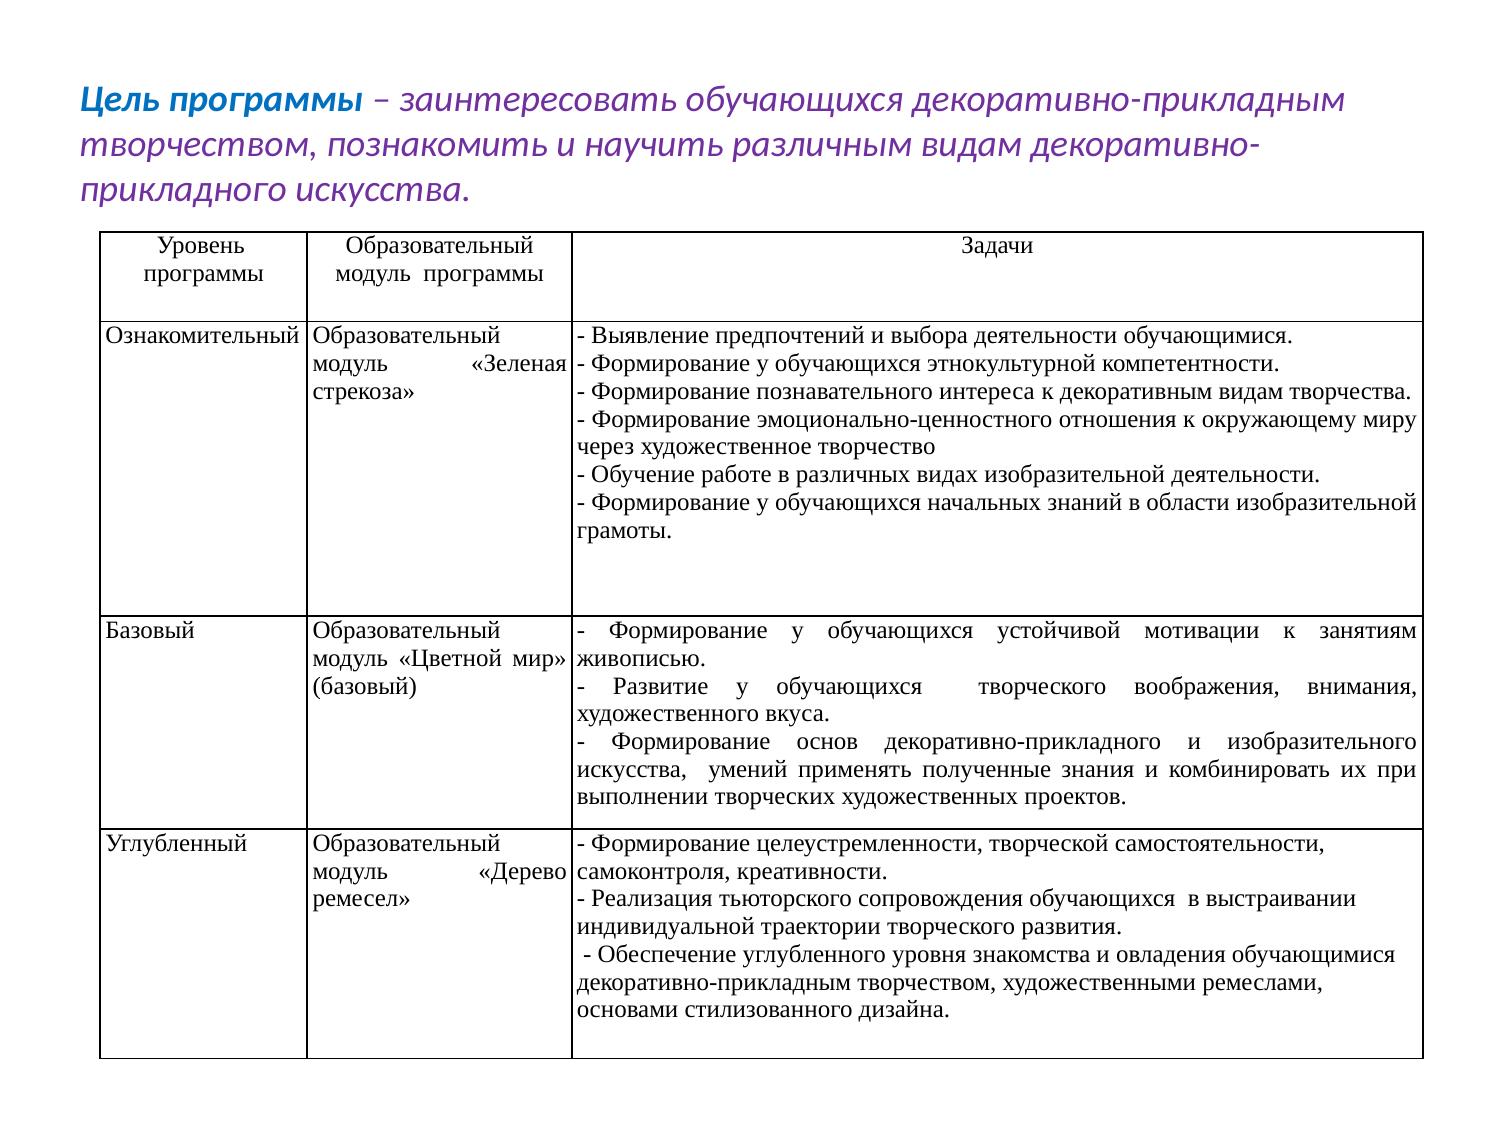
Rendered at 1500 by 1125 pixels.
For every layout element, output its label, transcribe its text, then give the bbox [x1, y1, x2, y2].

table_header Уровень программы [101, 233, 306, 321]
table_header Задачи [573, 233, 1422, 321]
table_cell - Выявление предпочтений и выбора деятельности обучающимися. - Формирование у обучающихся этнокультурной компетентности. - Формирование познавательного интереса к декоративным видам творчества. - Формирование эмоционально-ценностного отношения к окружающему миру через художественное творчество - Обучение работе в различных видах изобразительной деятельности. - Формирование у обучающихся начальных знаний в области изобразительной грамоты. [573, 322, 1422, 615]
table_cell Образовательный модуль «Цветной мир» (базовый) [308, 617, 571, 828]
text_box Цель программы – заинтересовать обучающихся декоративно-прикладным творчеством, познакомить и научить различным видам декоративно-прикладного искусства. [64, 66, 1483, 262]
table_cell Углубленный [101, 830, 306, 1058]
table_cell - Формирование у обучающихся устойчивой мотивации к занятиям живописью. - Развитие у обучающихся творческого воображения, внимания, художественного вкуса. - Формирование основ декоративно-прикладного и изобразительного искусства, умений применять полученные знания и комбинировать их при выполнении творческих художественных проектов. [573, 617, 1422, 828]
table_cell Образовательный модуль «Дерево ремесел» [308, 830, 571, 1058]
table_cell Ознакомительный [101, 322, 306, 615]
table_cell - Формирование целеустремленности, творческой самостоятельности, самоконтроля, креативности. - Реализация тьюторского сопровождения обучающихся в выстраивании индивидуальной траектории творческого развития. - Обеспечение углубленного уровня знакомства и овладения обучающимися декоративно-прикладным творчеством, художественными ремеслами, основами стилизованного дизайна. [573, 830, 1422, 1058]
table_header Образовательный модуль программы [308, 233, 571, 321]
table_cell Образовательный модуль «Зеленая стрекоза» [308, 322, 571, 615]
table_cell Базовый [101, 617, 306, 828]
